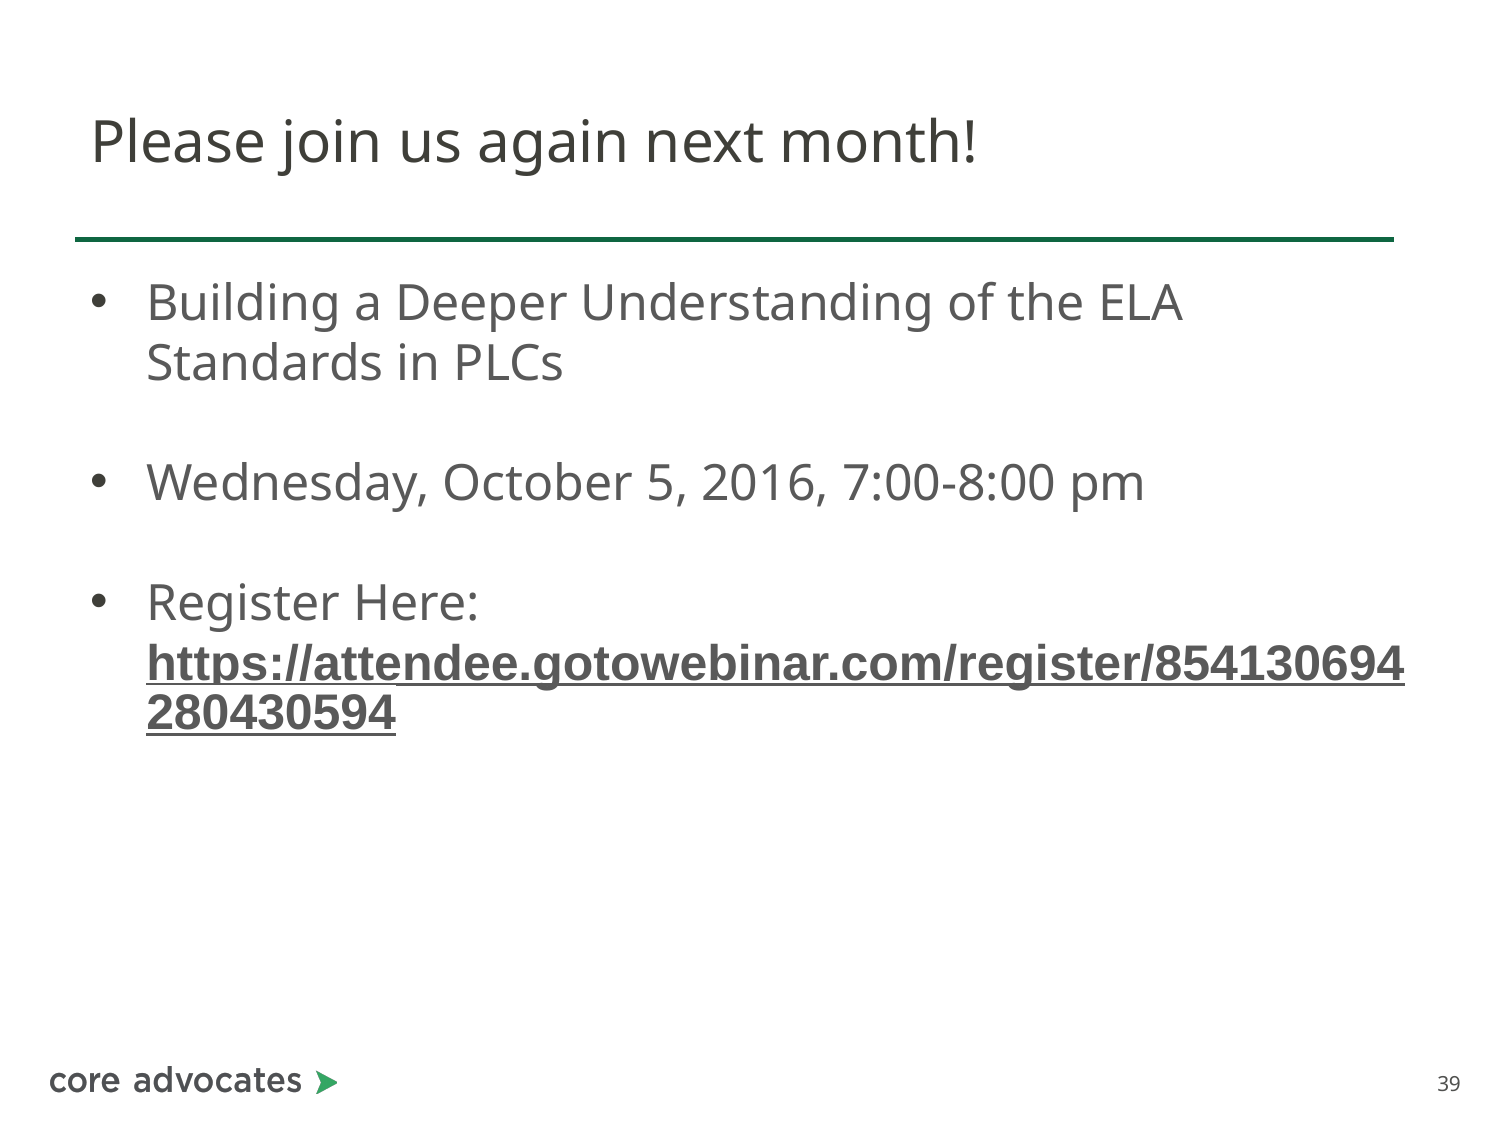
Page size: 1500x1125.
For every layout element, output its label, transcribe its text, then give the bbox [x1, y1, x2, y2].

list Building a Deeper Understanding of the ELA Standards in PLCs Wednesday, October 5, 2016, 7:00-8:00 pm Register Here: https://attendee.gotowebinar.com/register/854130694280430594 [75, 262, 1425, 1005]
picture [50, 1066, 337, 1094]
title Please join us again next month! [75, 45, 1425, 233]
